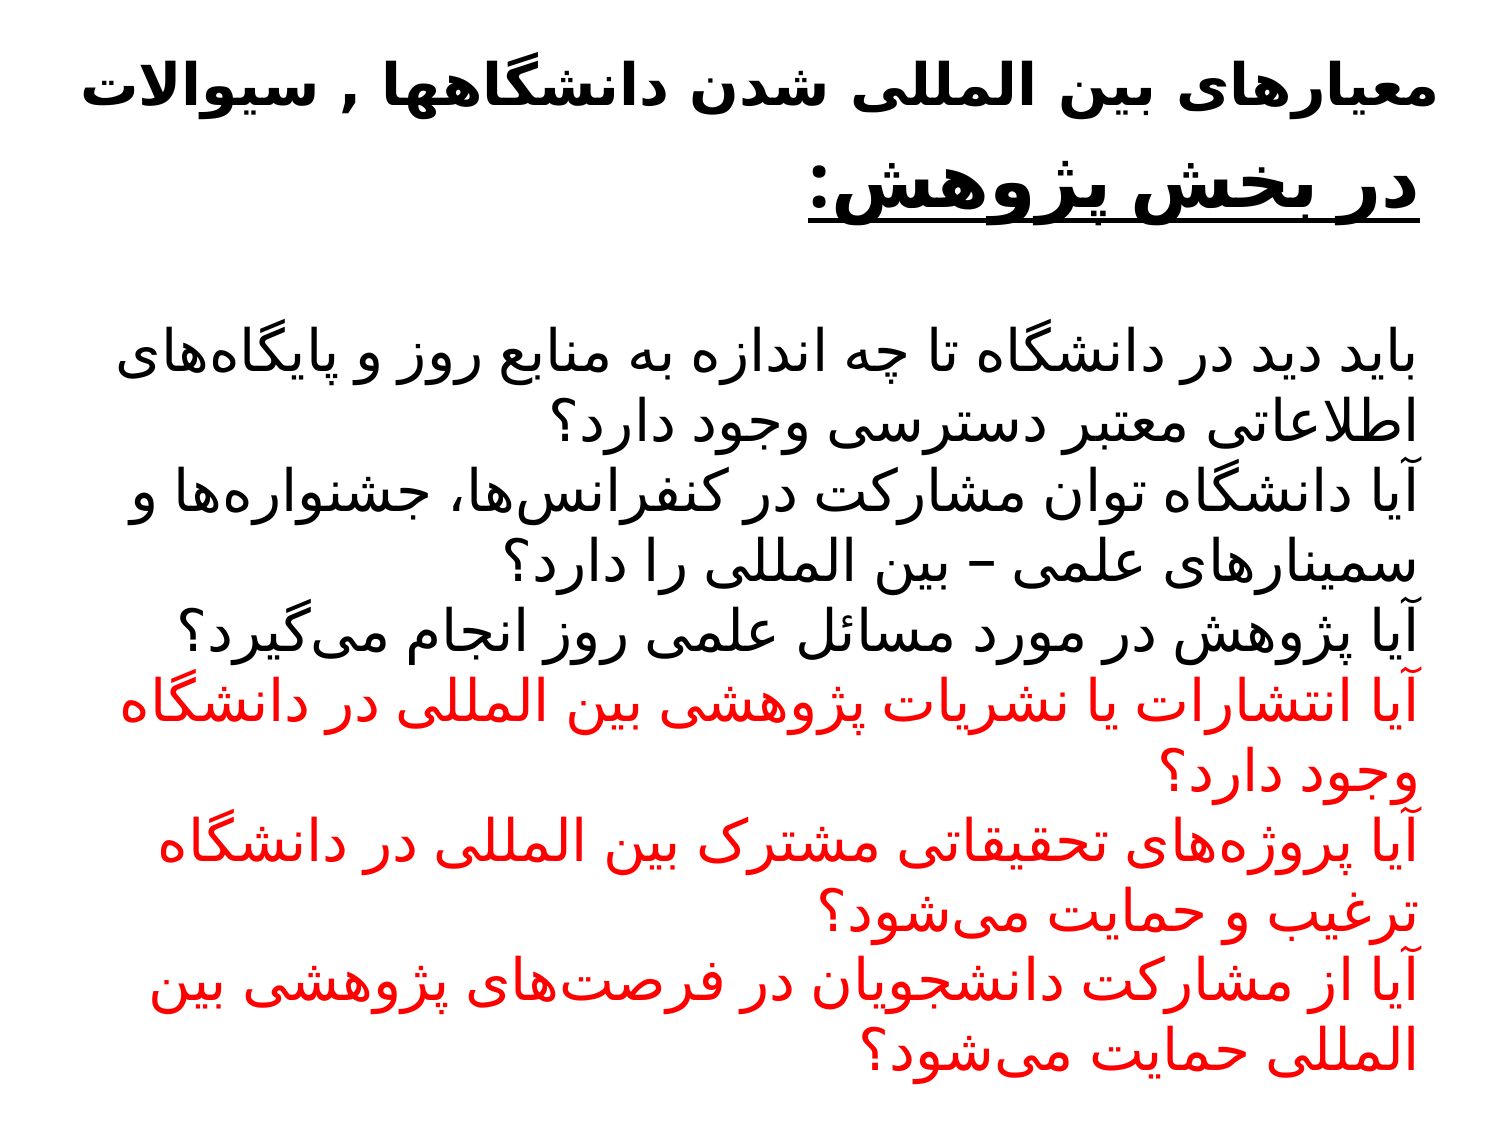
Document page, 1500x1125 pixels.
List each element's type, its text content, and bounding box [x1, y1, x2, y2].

text_box معیارهای بین‌ المللی شدن دانشگاهها , سیوالات [45, 28, 1455, 125]
text_box در بخش پژوهش: باید دید در دانشگاه تا چه اندازه به منابع روز و پایگاه‌های اطلاعاتی معتبر دسترسی وجود دارد؟ آیا دانشگاه توان مشارکت در کنفرانس‌ها، جشنواره‌ها و سمینارهای علمی – بین ‌المللی را دارد؟ آیا پژوهش در مورد مسائل علمی روز انجام می‌گیرد؟ آیا انتشارات یا نشریات پژوهشی بین ‌المللی در دانشگاه وجود دارد؟ آیا پروژه‌های تحقیقاتی مشترک بین ‌المللی در دانشگاه ترغیب و حمایت می‌شود؟ آیا از مشارکت دانشجویان در فرصت‌های پژوهشی بین ‌المللی حمایت می‌شود؟ [64, 125, 1436, 1125]
